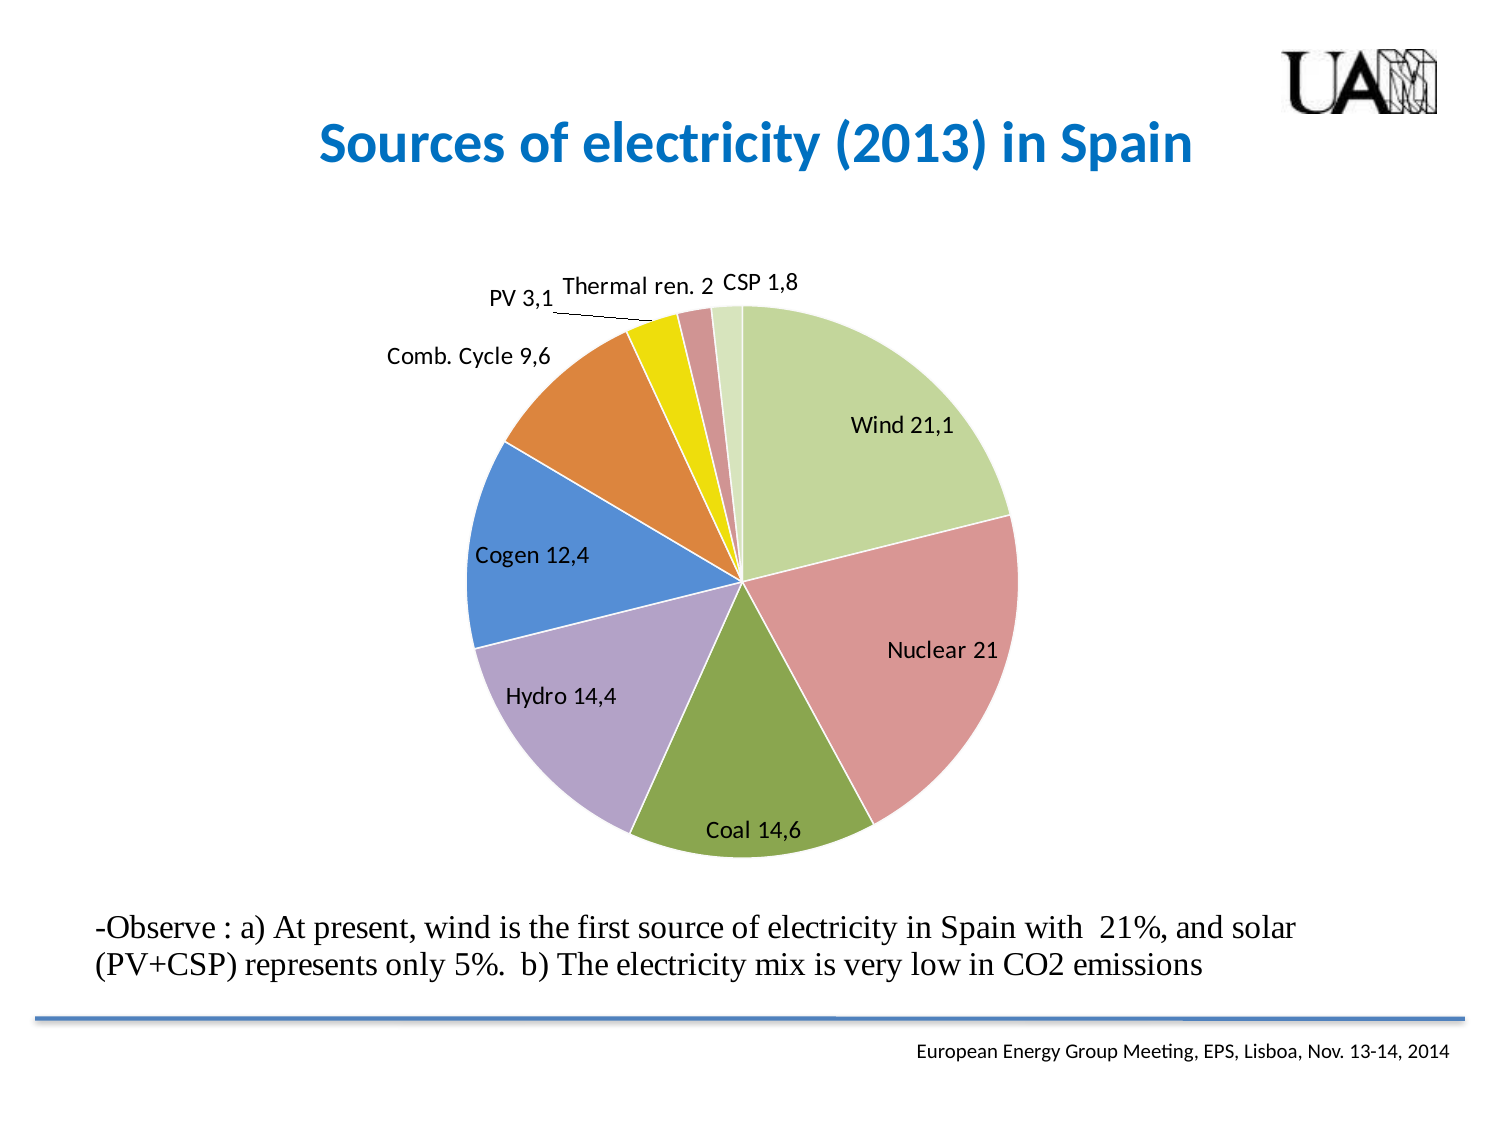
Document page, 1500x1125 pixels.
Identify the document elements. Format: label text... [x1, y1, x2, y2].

picture [1281, 49, 1437, 114]
title Sources of electricity (2013) in Spain [75, 45, 1425, 233]
chart [0, 243, 1500, 1125]
